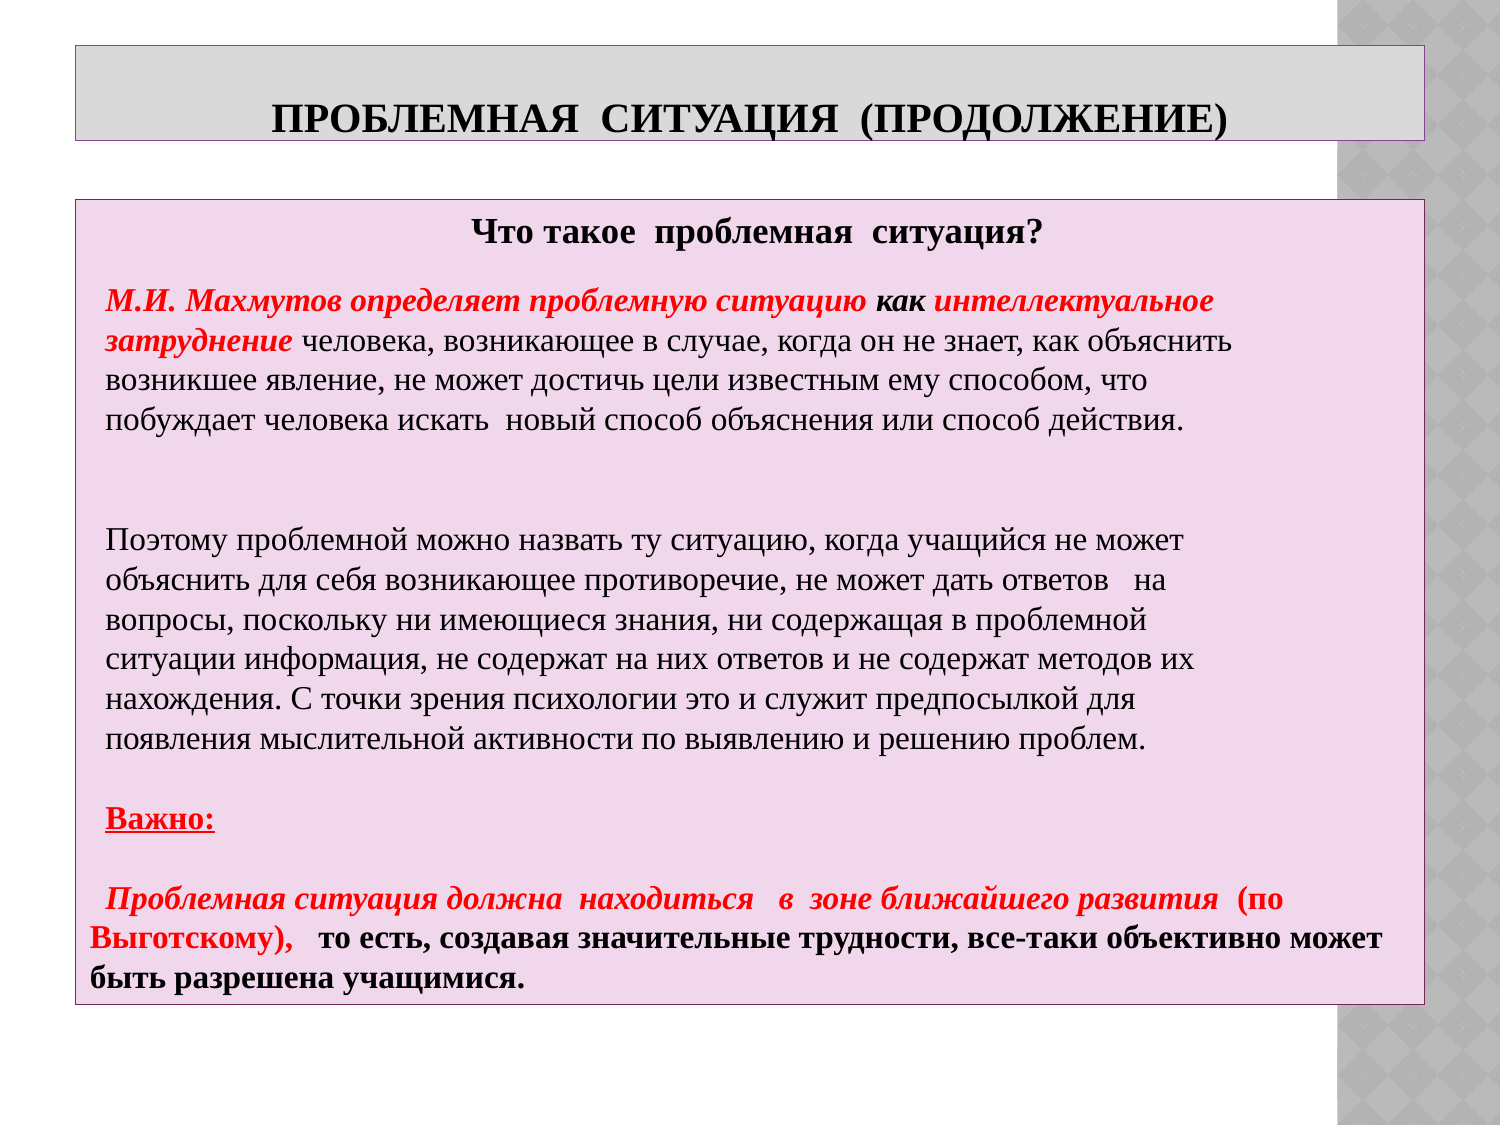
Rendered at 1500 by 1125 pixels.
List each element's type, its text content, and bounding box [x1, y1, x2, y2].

title Проблемная ситуация (продолжение) [75, 45, 1425, 141]
list Что такое проблемная ситуация? М.И. Махмутов определяет проблемную ситуацию как интеллектуальное затруднение человека, возникающее в случае, когда он не знает, как объяснить возникшее явление, не может достичь цели известным ему способом, что побуждает человека искать новый способ объяснения или способ действия. Поэтому проблемной можно назвать ту ситуацию, когда учащийся не может объяснить для себя возникающее противоречие, не может дать ответов на вопросы, поскольку ни имеющиеся знания, ни содержащая в проблемной ситуации информация, не содержат на них ответов и не содержат методов их нахождения. С точки зрения психологии это и служит предпосылкой для появления мыслительной активности по выявлению и решению проблем. Важно: Проблемная ситуация должна находиться в зоне ближайшего развития (по Выготскому), то есть, создавая значительные трудности, все-таки объективно может быть разрешена учащимися. [75, 199, 1425, 1005]
